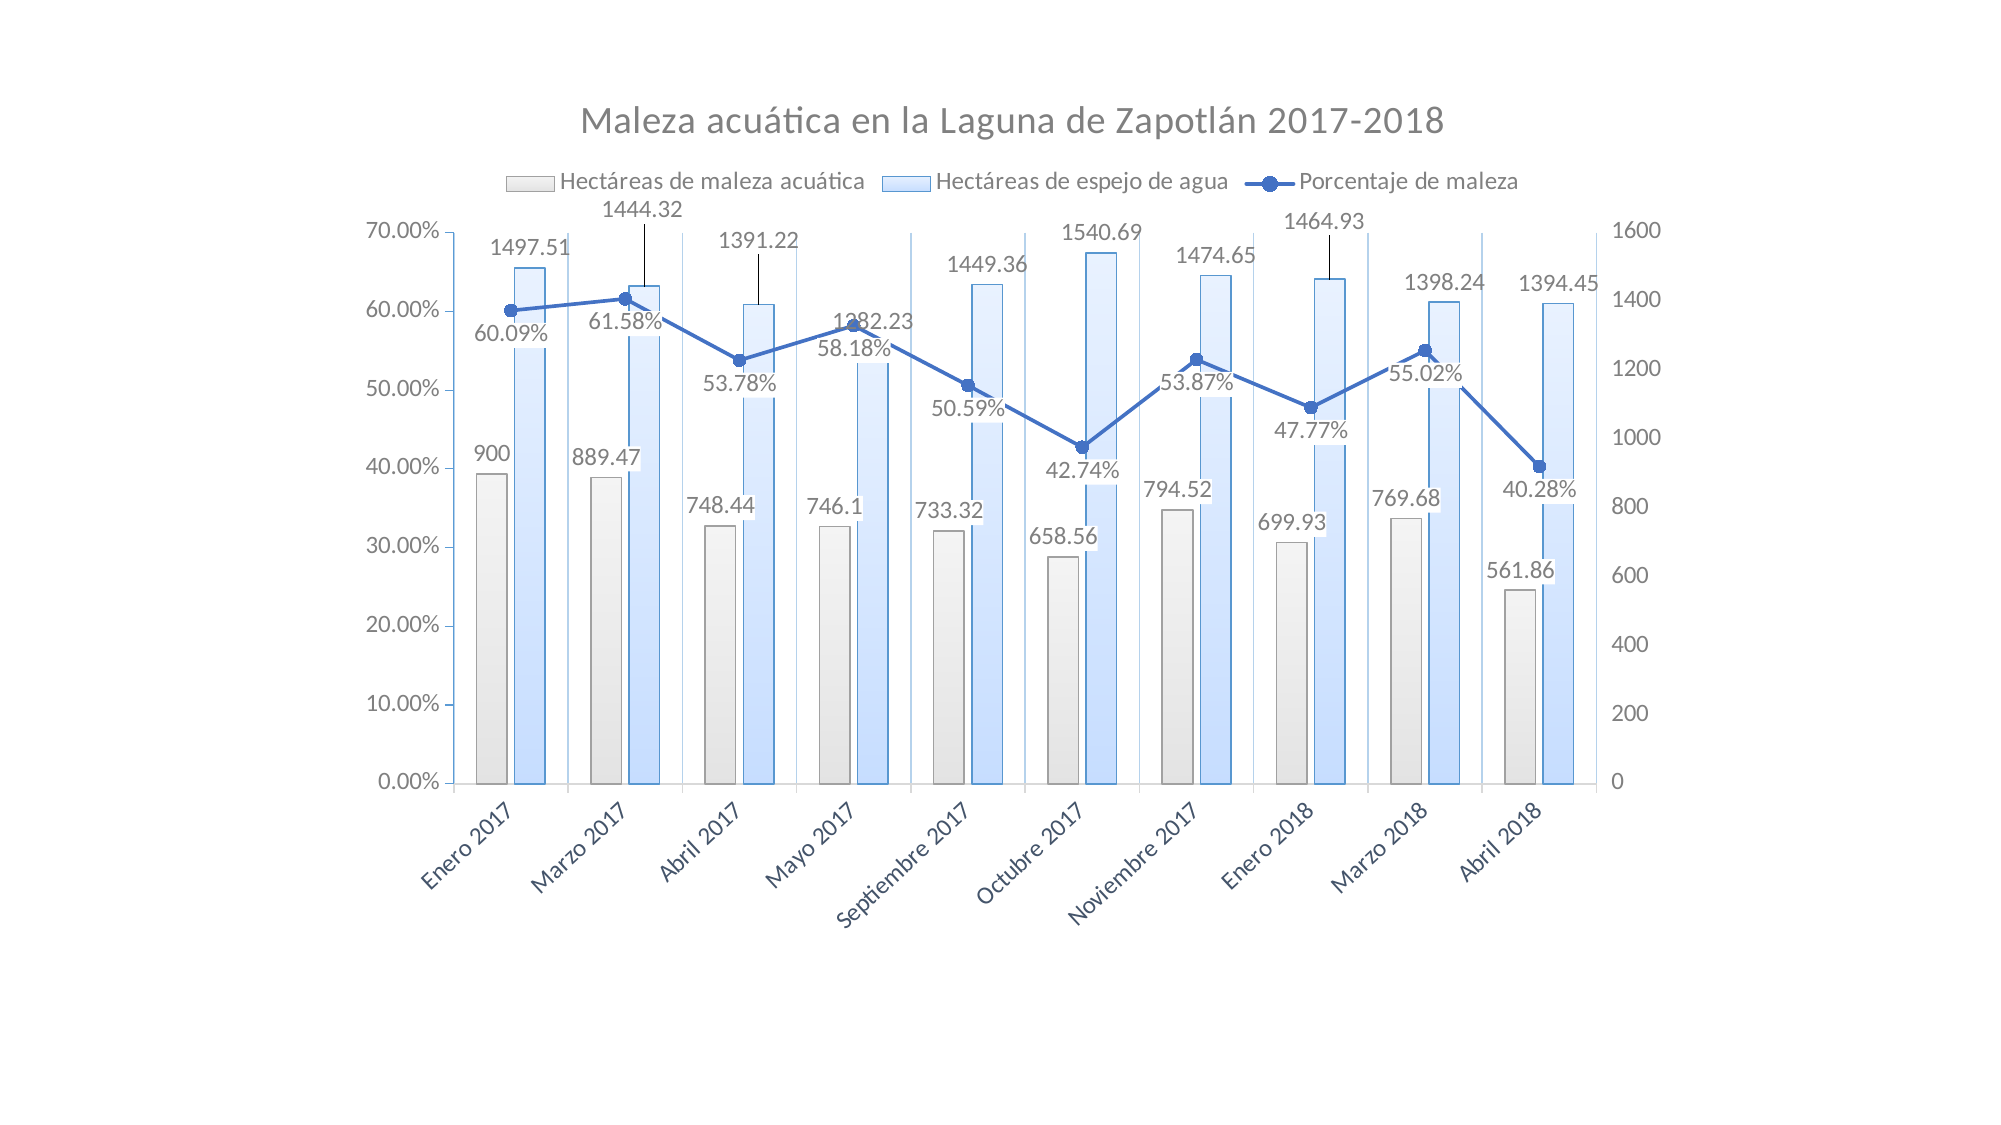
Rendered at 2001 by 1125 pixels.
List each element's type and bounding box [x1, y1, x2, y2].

chart [338, 66, 1689, 953]
